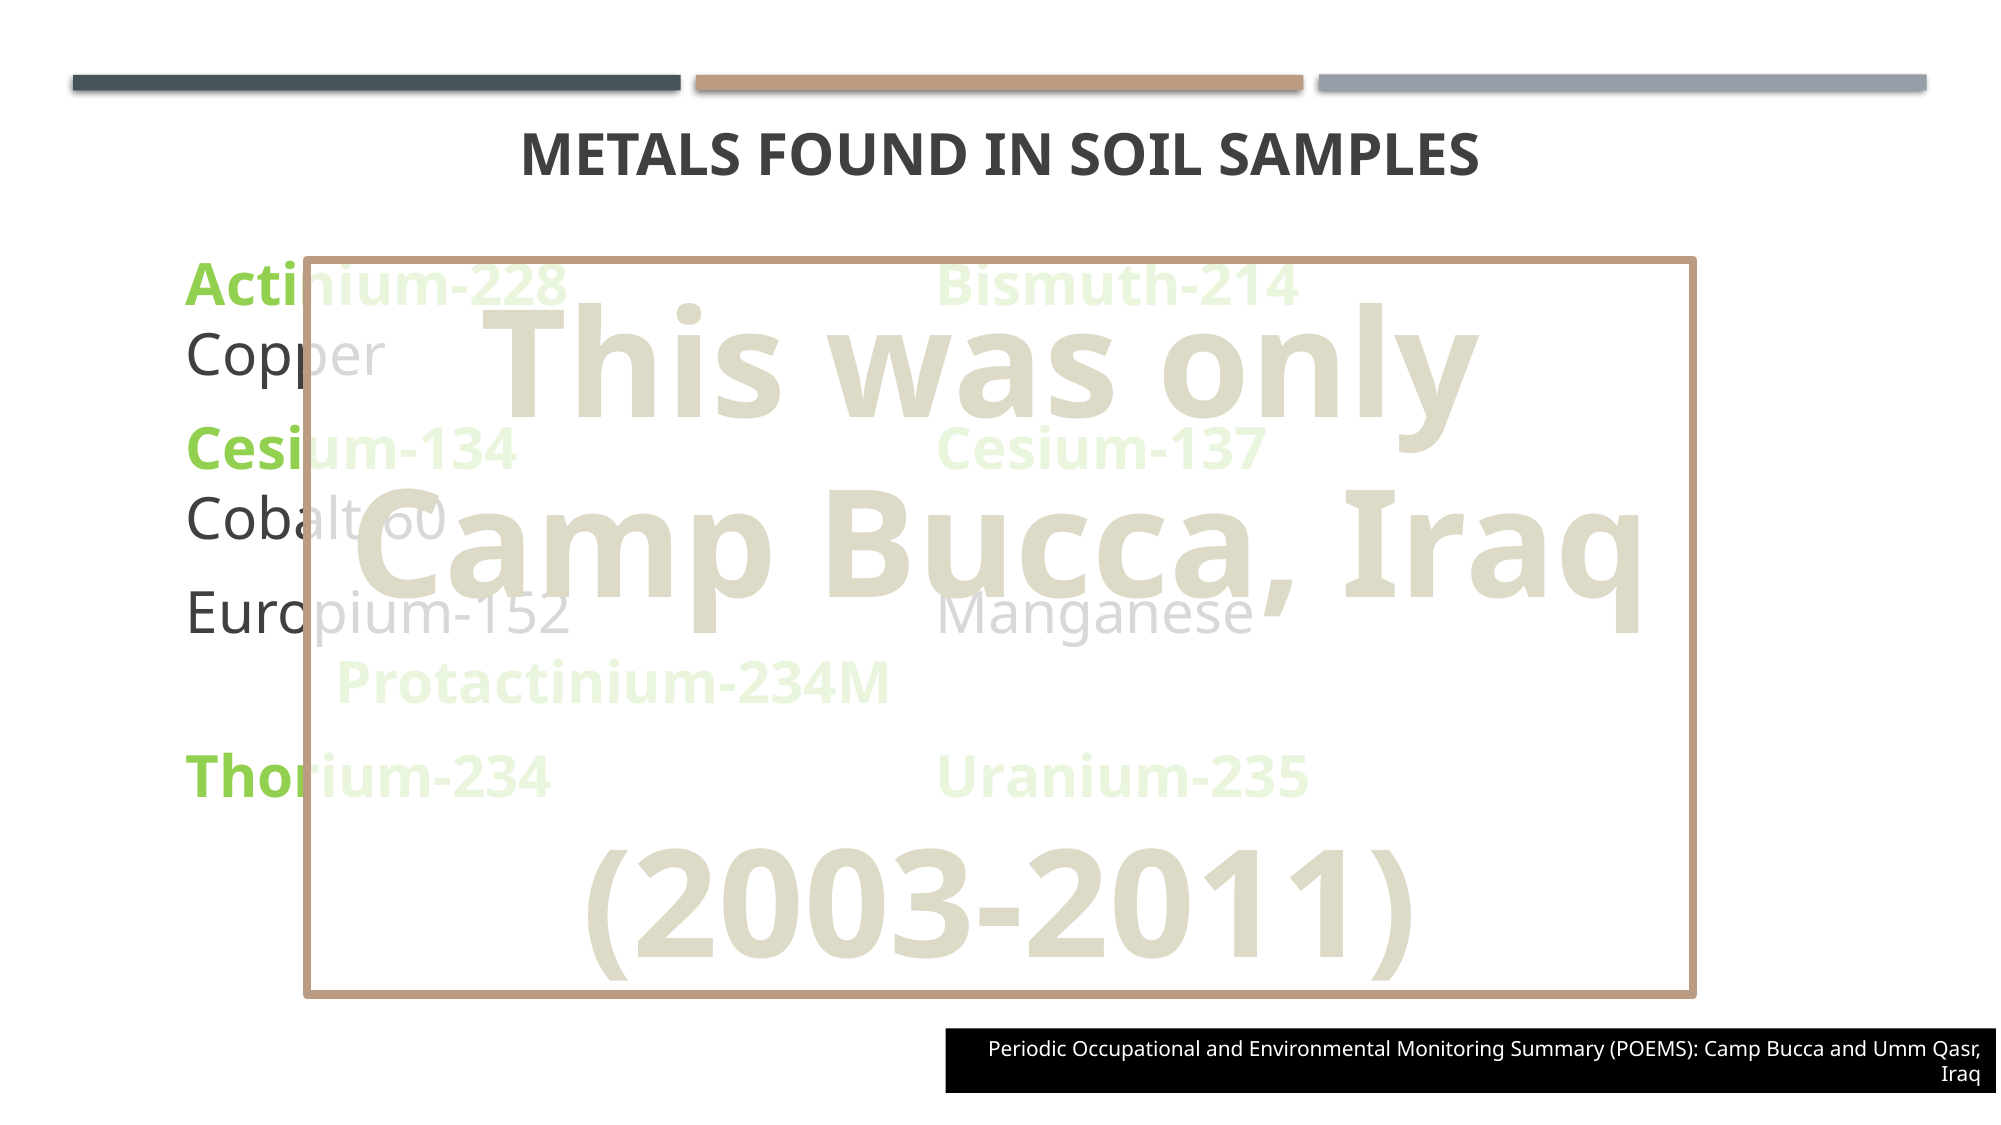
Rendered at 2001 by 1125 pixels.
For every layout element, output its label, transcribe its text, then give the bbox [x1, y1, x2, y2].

text_box Periodic Occupational and Environmental Monitoring Summary (POEMS): Camp Bucca and Umm Qasr, Iraq [945, 1028, 1996, 1093]
title metals found in soil Samples [95, 0, 1905, 195]
list Actinium-228 Bismuth-214 Copper Cesium-134 Cesium-137 Cobalt-60 Europium-152 Manganese Protactinium-234M Thorium-234 Uranium-235 [170, 206, 1781, 850]
text_box This was only Camp Bucca, Iraq (2003-2011) [306, 259, 1694, 995]
